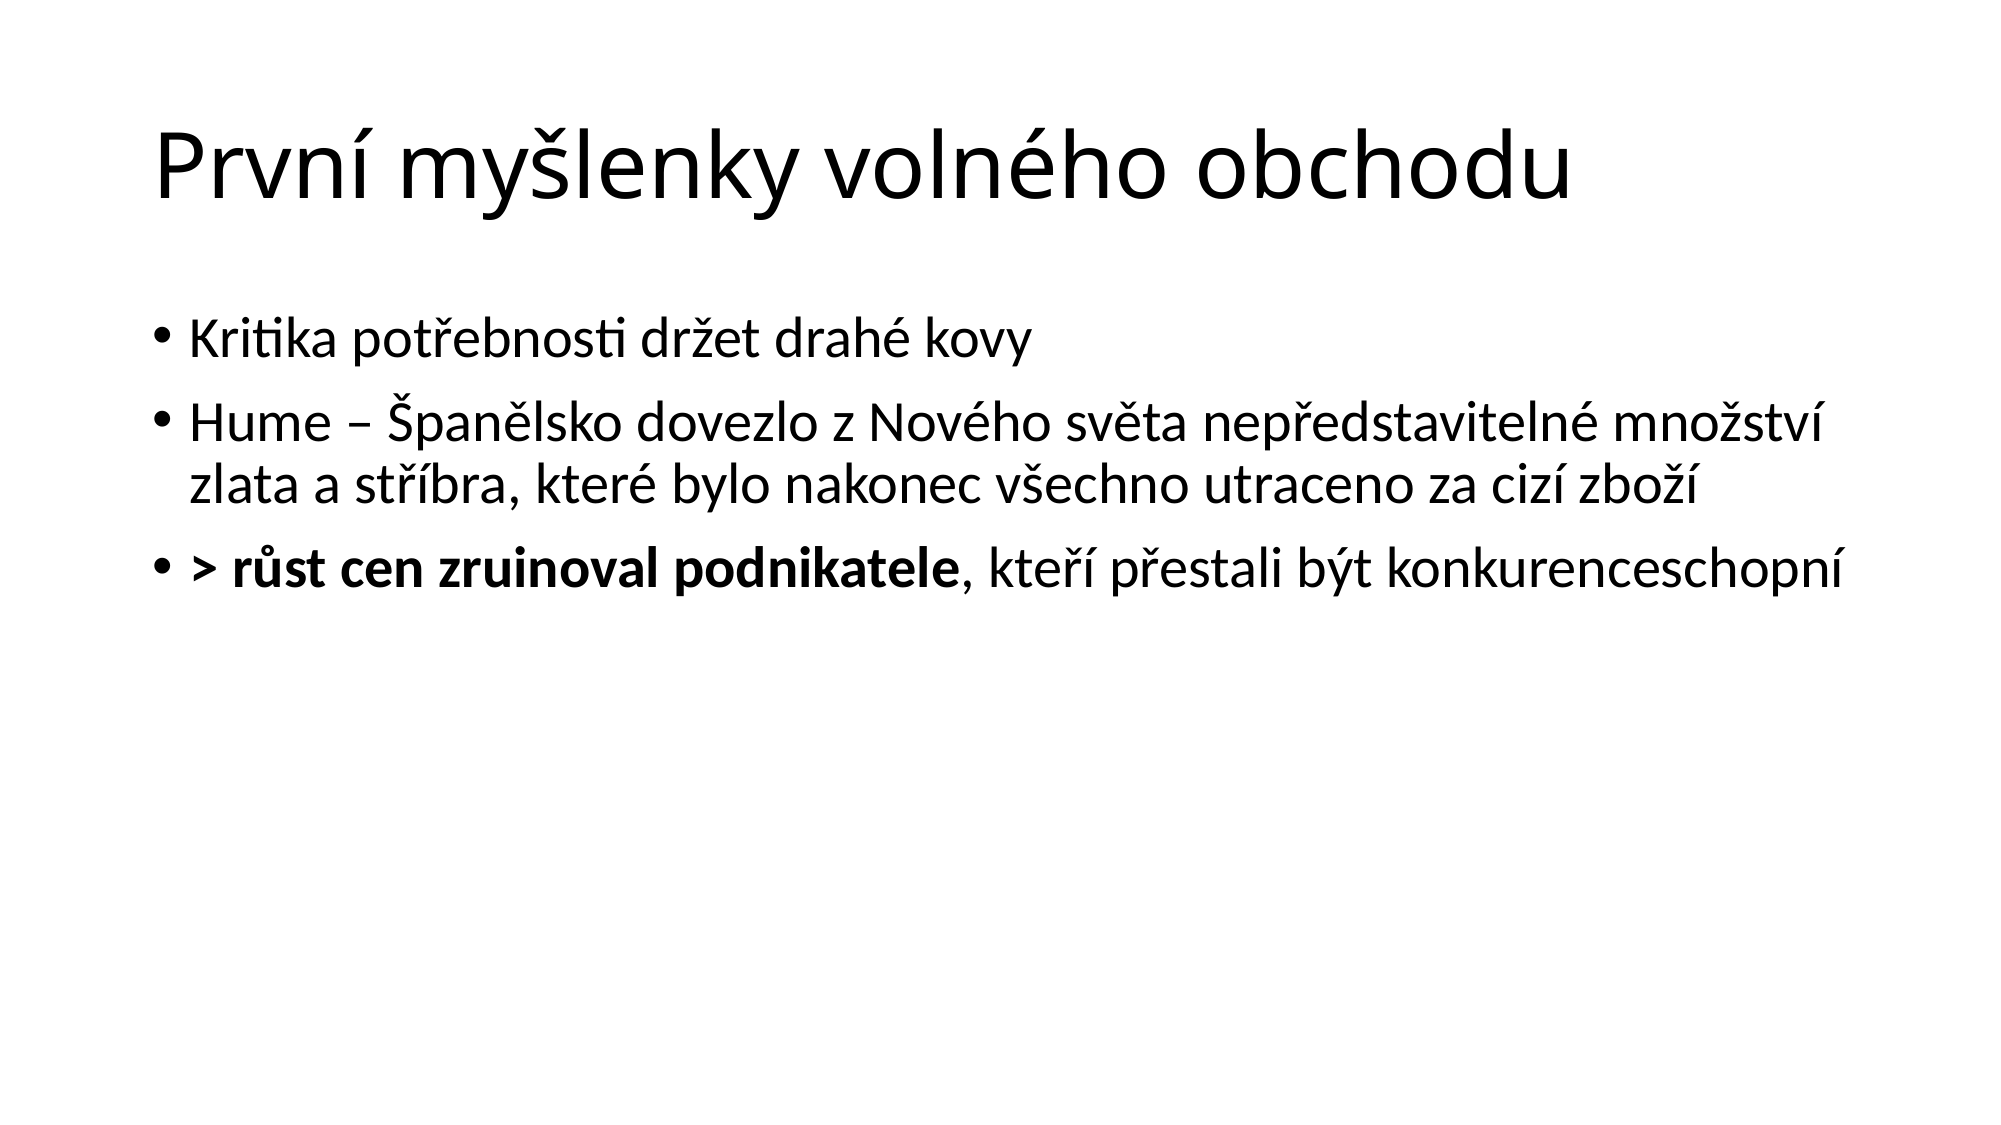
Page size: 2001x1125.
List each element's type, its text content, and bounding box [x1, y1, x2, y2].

title První myšlenky volného obchodu [137, 59, 1863, 278]
list Kritika potřebnosti držet drahé kovy Hume – Španělsko dovezlo z Nového světa nepředstavitelné množství zlata a stříbra, které bylo nakonec všechno utraceno za cizí zboží > růst cen zruinoval podnikatele, kteří přestali být konkurenceschopní [137, 299, 1863, 1014]
